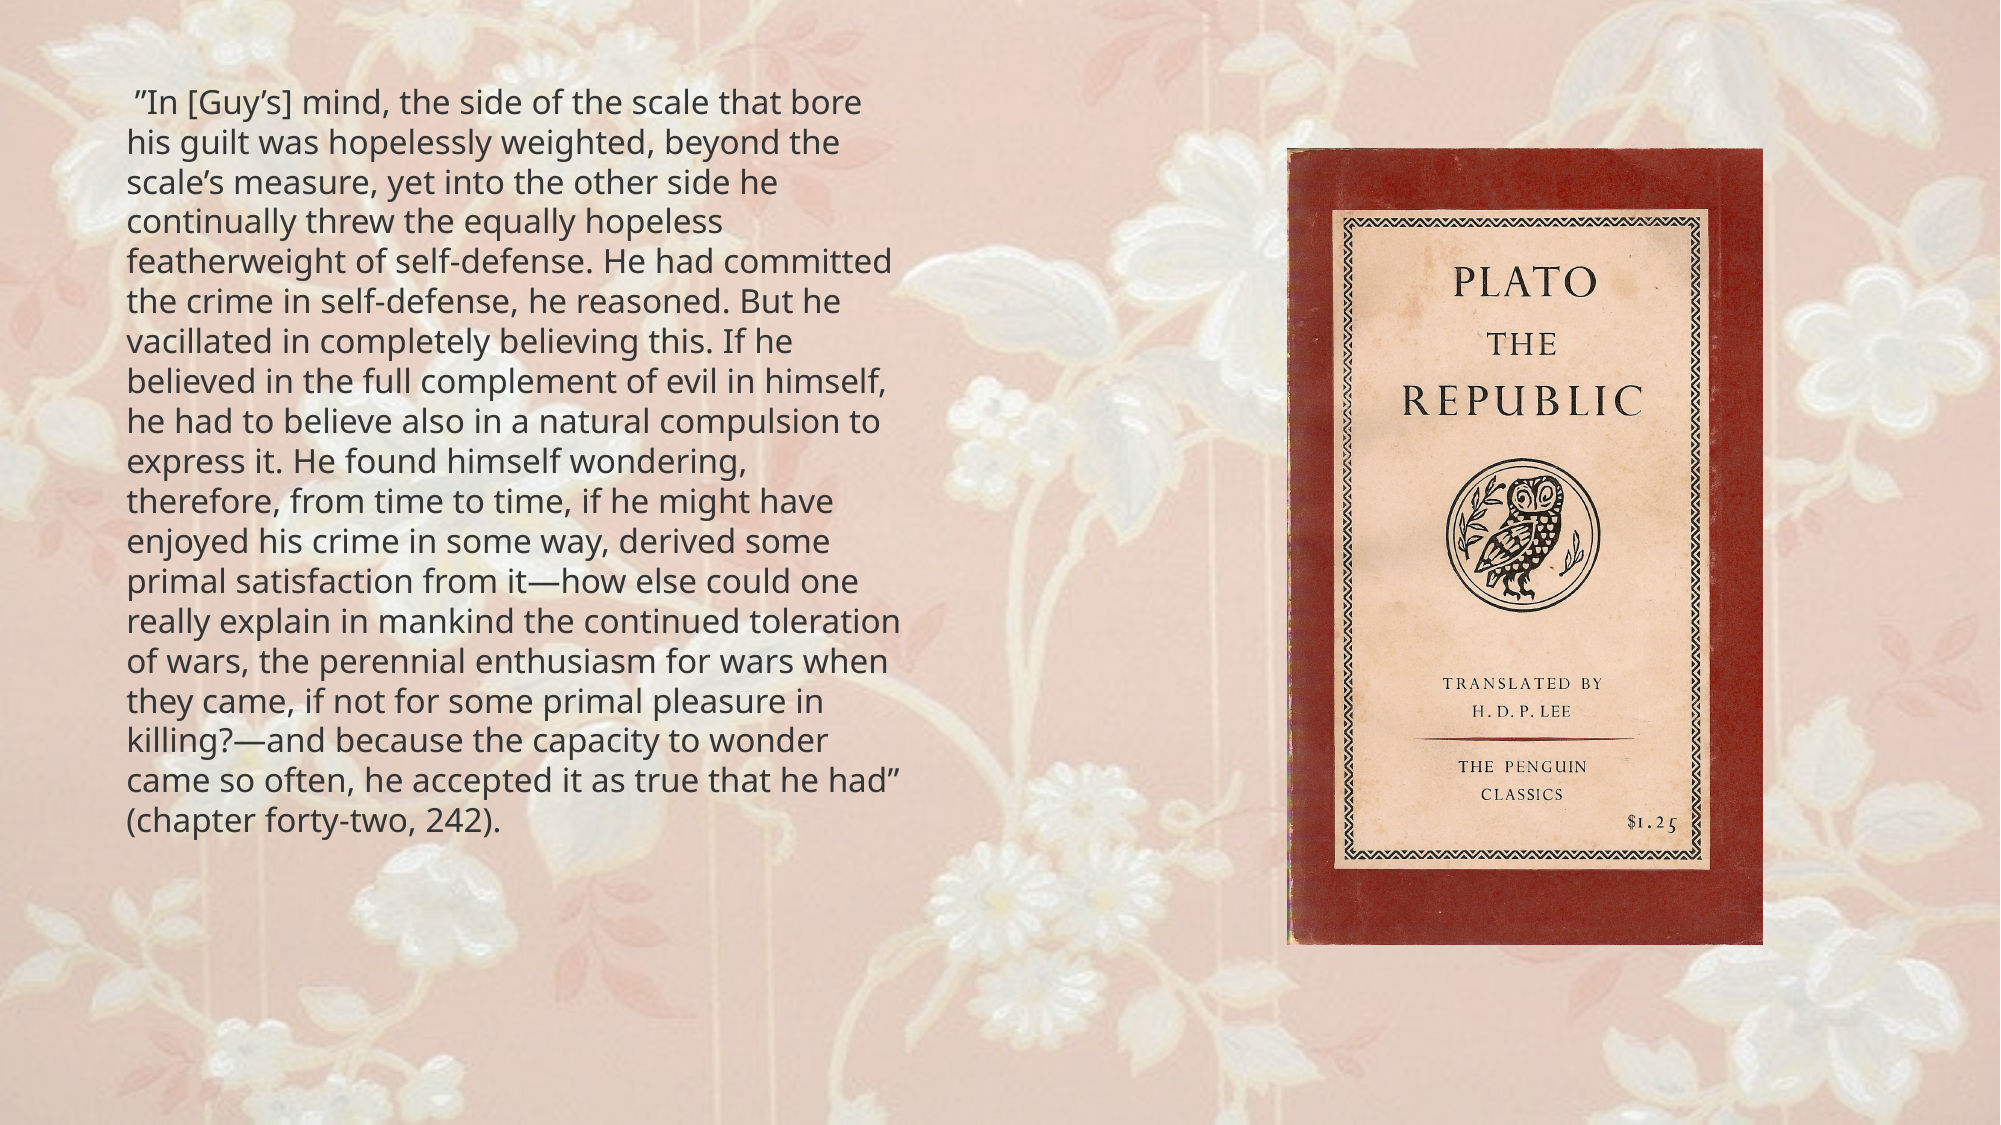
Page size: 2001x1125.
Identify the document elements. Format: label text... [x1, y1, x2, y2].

picture [1287, 148, 1763, 945]
text_box ”In [Guy’s] mind, the side of the scale that bore his guilt was hopelessly weighted, beyond the scale’s measure, yet into the other side he continually threw the equally hopeless featherweight of self-defense. He had committed the crime in self-defense, he reasoned. But he vacillated in completely believing this. If he believed in the full complement of evil in himself, he had to believe also in a natural compulsion to express it. He found himself wondering, therefore, from time to time, if he might have enjoyed his crime in some way, derived some primal satisfaction from it—how else could one really explain in mankind the continued toleration of wars, the perennial enthusiasm for wars when they came, if not for some primal pleasure in killing?—and because the capacity to wonder came so often, he accepted it as true that he had” (chapter forty-two, 242). [111, 73, 920, 847]
